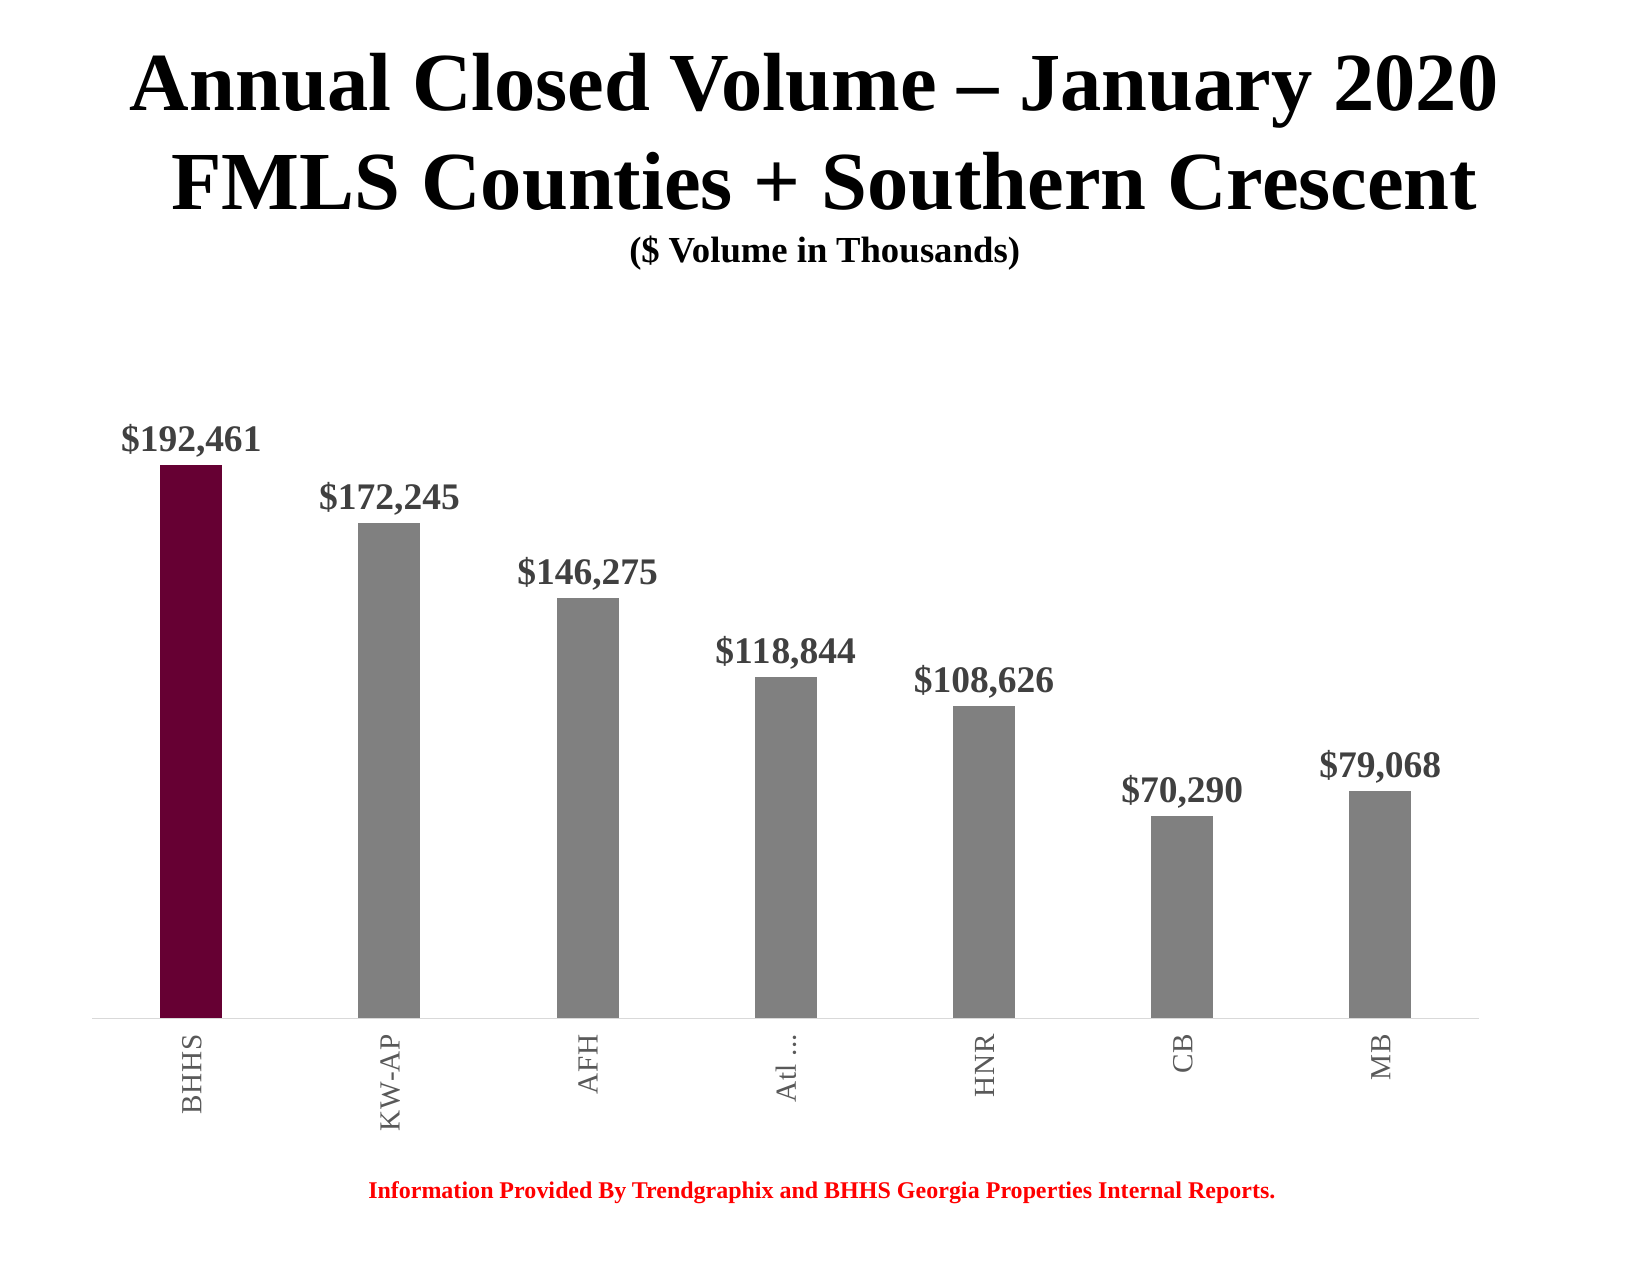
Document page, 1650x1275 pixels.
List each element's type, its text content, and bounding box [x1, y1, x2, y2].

chart [91, 206, 1605, 1147]
text_box Information Provided By Trendgraphix and BHHS Georgia Properties Internal Reports. [41, 1146, 1609, 1243]
text_box Annual Closed Volume – January 2020 FMLS Counties + Southern Crescent ($ Volume in Thousands) [0, 114, 1650, 184]
